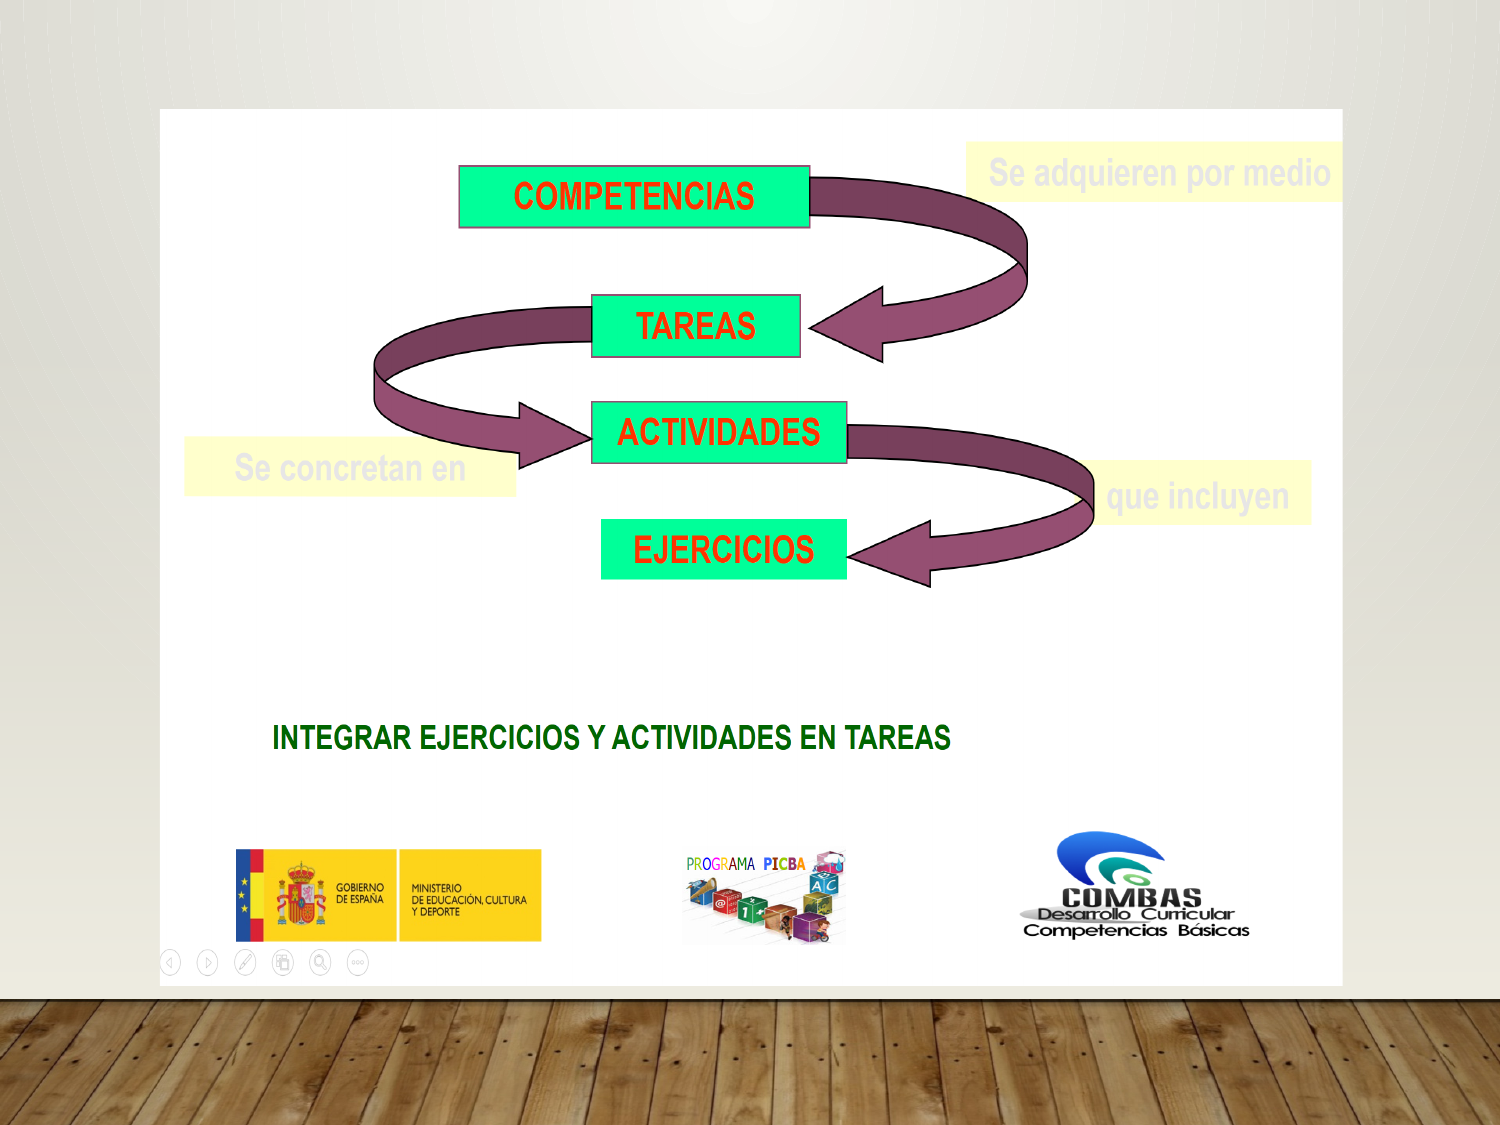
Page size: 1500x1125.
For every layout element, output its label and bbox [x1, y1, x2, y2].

picture [159, 109, 1344, 986]
picture [0, 999, 1500, 1125]
